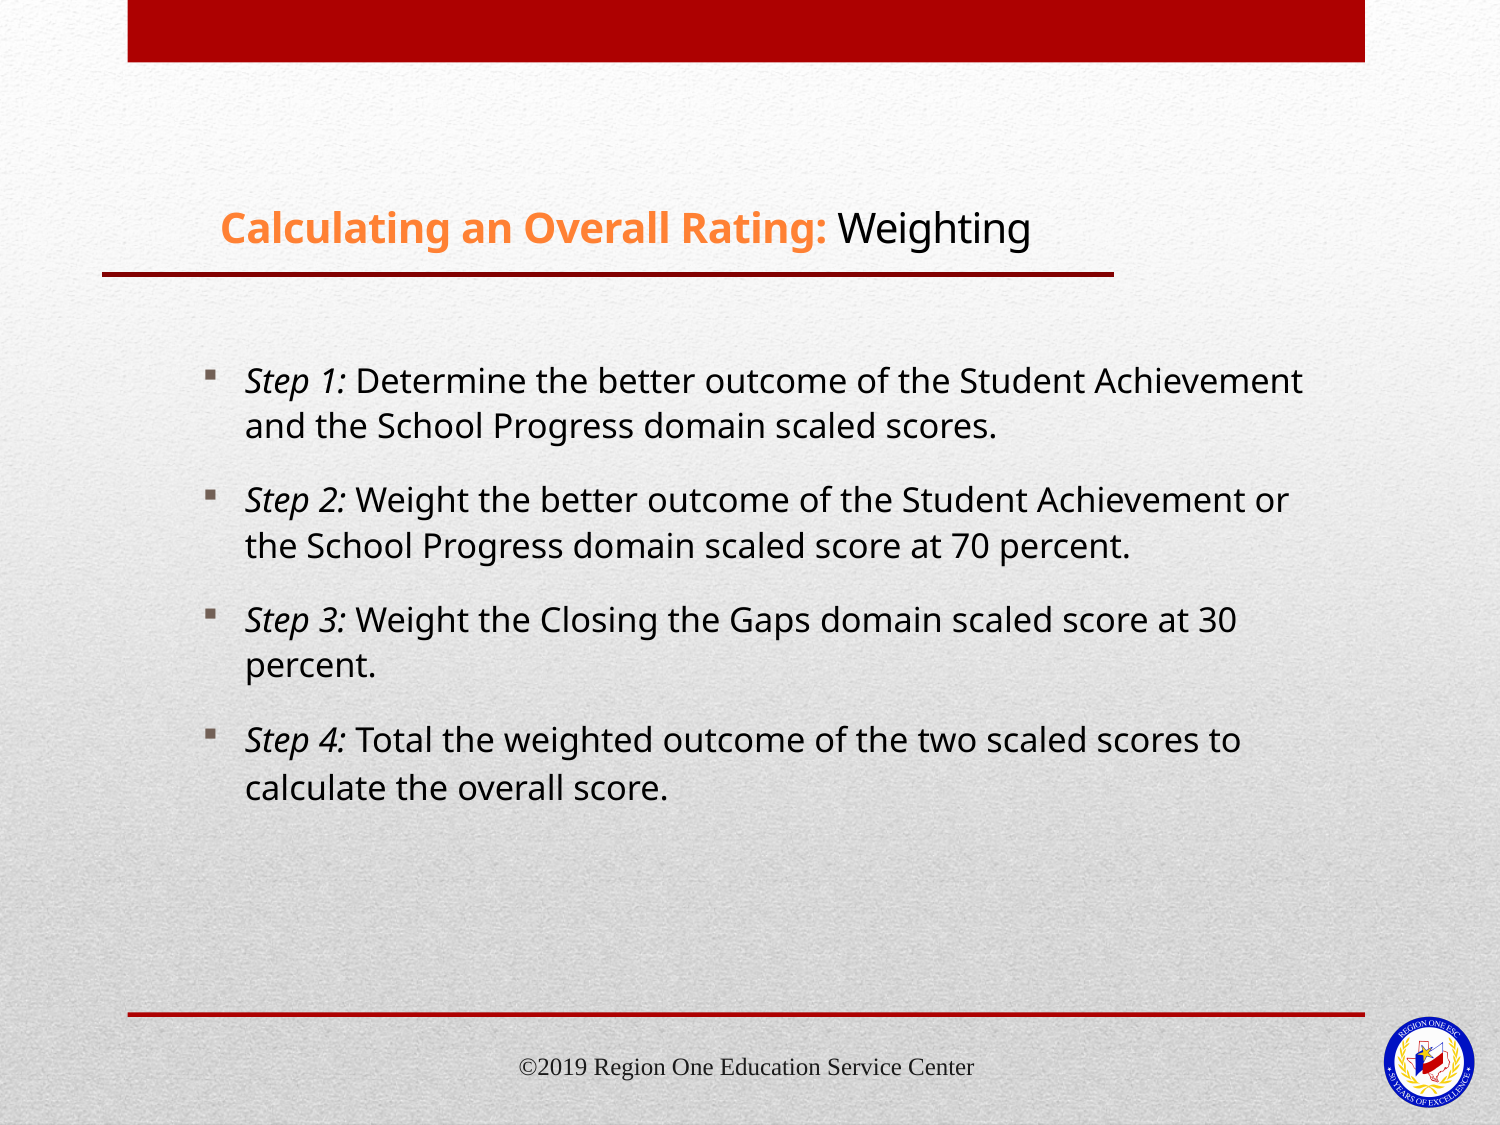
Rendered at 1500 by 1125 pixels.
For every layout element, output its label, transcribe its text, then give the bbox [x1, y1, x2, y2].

text_box Calculating an Overall Rating: Weighting [205, 193, 1334, 265]
picture [1382, 1015, 1476, 1108]
text_box Step 1: Determine the better outcome of the Student Achievement and the School Progress domain scaled scores. Step 2: Weight the better outcome of the Student Achievement or the School Progress domain scaled score at 70 percent. Step 3: Weight the Closing the Gaps domain scaled score at 30 percent. Step 4: Total the weighted outcome of the two scaled scores to calculate the overall score. [135, 349, 1356, 876]
footer ©2019 Region One Education Service Center [131, 1035, 1363, 1096]
